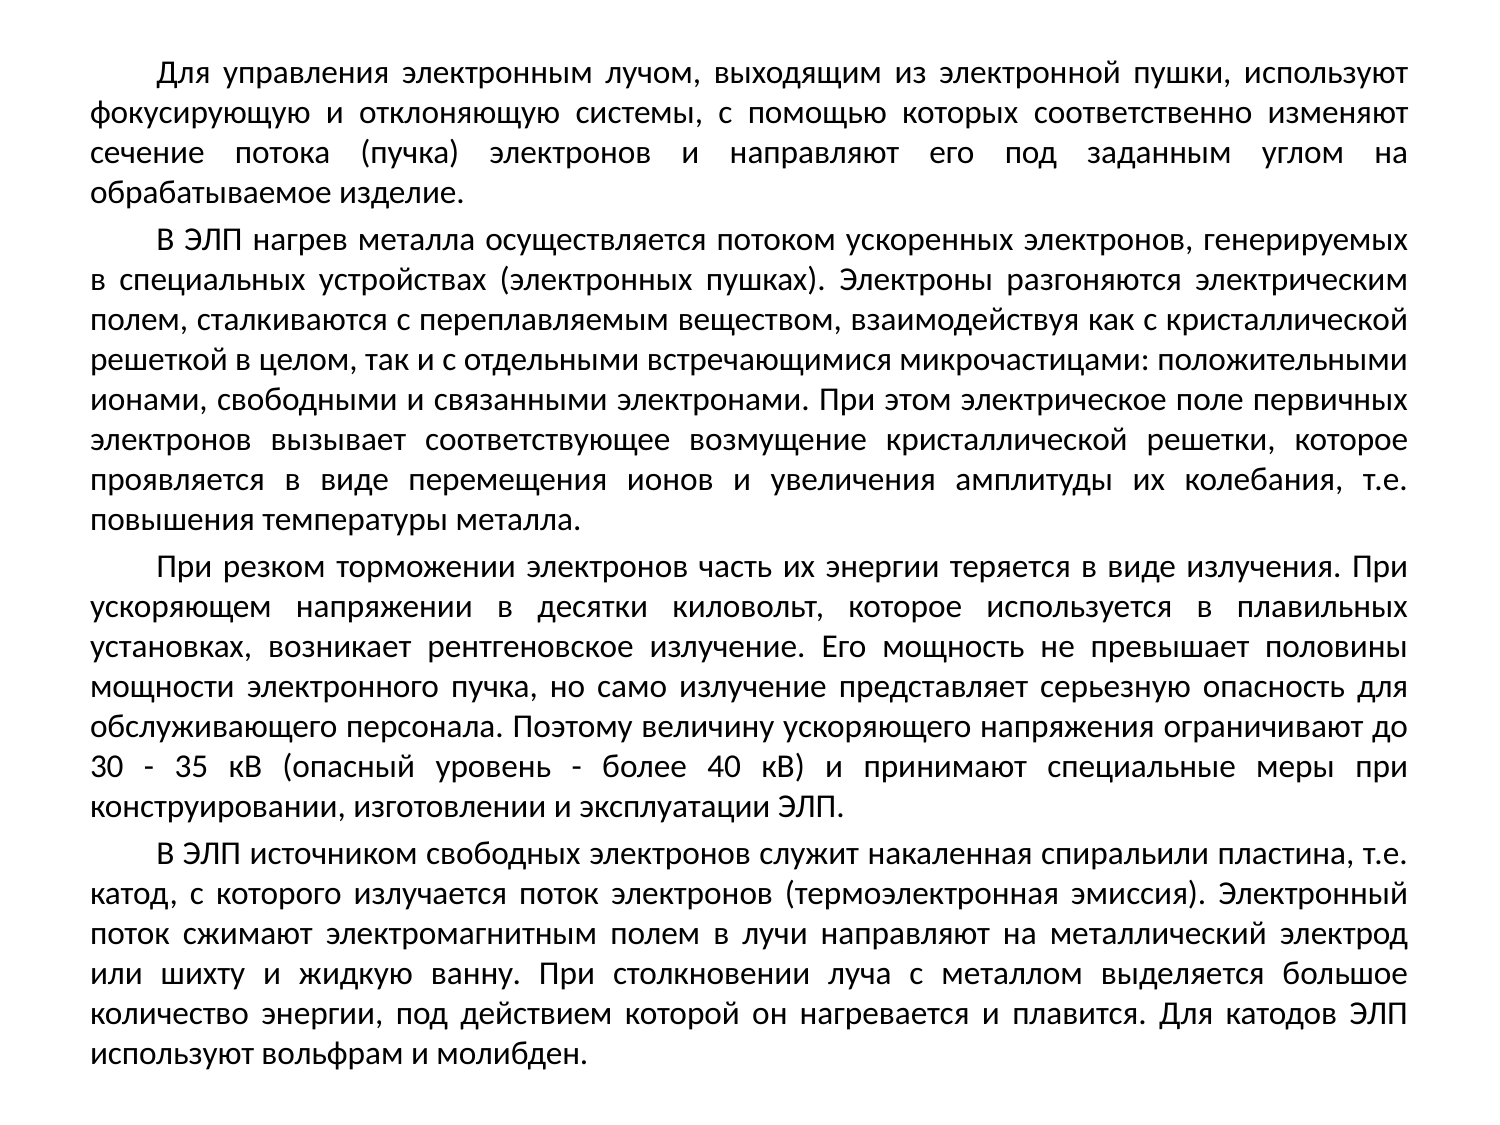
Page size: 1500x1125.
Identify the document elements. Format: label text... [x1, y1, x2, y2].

list Для управления электронным лучом, выходящим из электронной пушки, используют фокусирующую и отклоняющую системы, с помощью которых соответственно изменяют сечение потока (пучка) электронов и направляют его под заданным углом на обрабатываемое изделие. В ЭЛП нагрев металла осуществляется потоком ускоренных электронов, генерируемых в специальных устройствах (электронных пушках). Электроны разгоняются электрическим полем, сталкиваются с переплавляемым веществом, взаимодействуя как с кристаллической решеткой в целом, так и с отдельными встречающимися микрочастицами: положительными ионами, свободными и связанными электронами. При этом электрическое поле первичных электронов вызывает соответствующее возмущение кристаллической решетки, которое проявляется в виде перемещения ионов и увеличения амплитуды их колебания, т.е. повышения температуры металла. При резком торможении электронов часть их энергии теряется в виде излучения. При ускоряющем напряжении в десятки киловольт, которое используется в плавильных установках, возникает рентгеновское излучение. Его мощность не превышает половины мощности электронного пучка, но само излучение представляет серьезную опасность для обслуживающего персонала. Поэтому величину ускоряющего напряжения ограничивают до 30 - 35 кВ (опасный уровень - более 40 кВ) и принимают специальные меры при конструировании, изготовлении и эксплуатации ЭЛП. В ЭЛП источником свободных электронов служит накаленная спиральили пластина, т.е. катод, с которого излучается поток электронов (термоэлектронная эмиссия). Электронный поток сжимают электромагнитным полем в лучи направляют на металлический электрод или шихту и жидкую ванну. При столкновении луча с металлом выделяется большое количество энергии, под действием которой он нагревается и плавится. Для катодов ЭЛП используют вольфрам и молибден. [75, 42, 1425, 1094]
